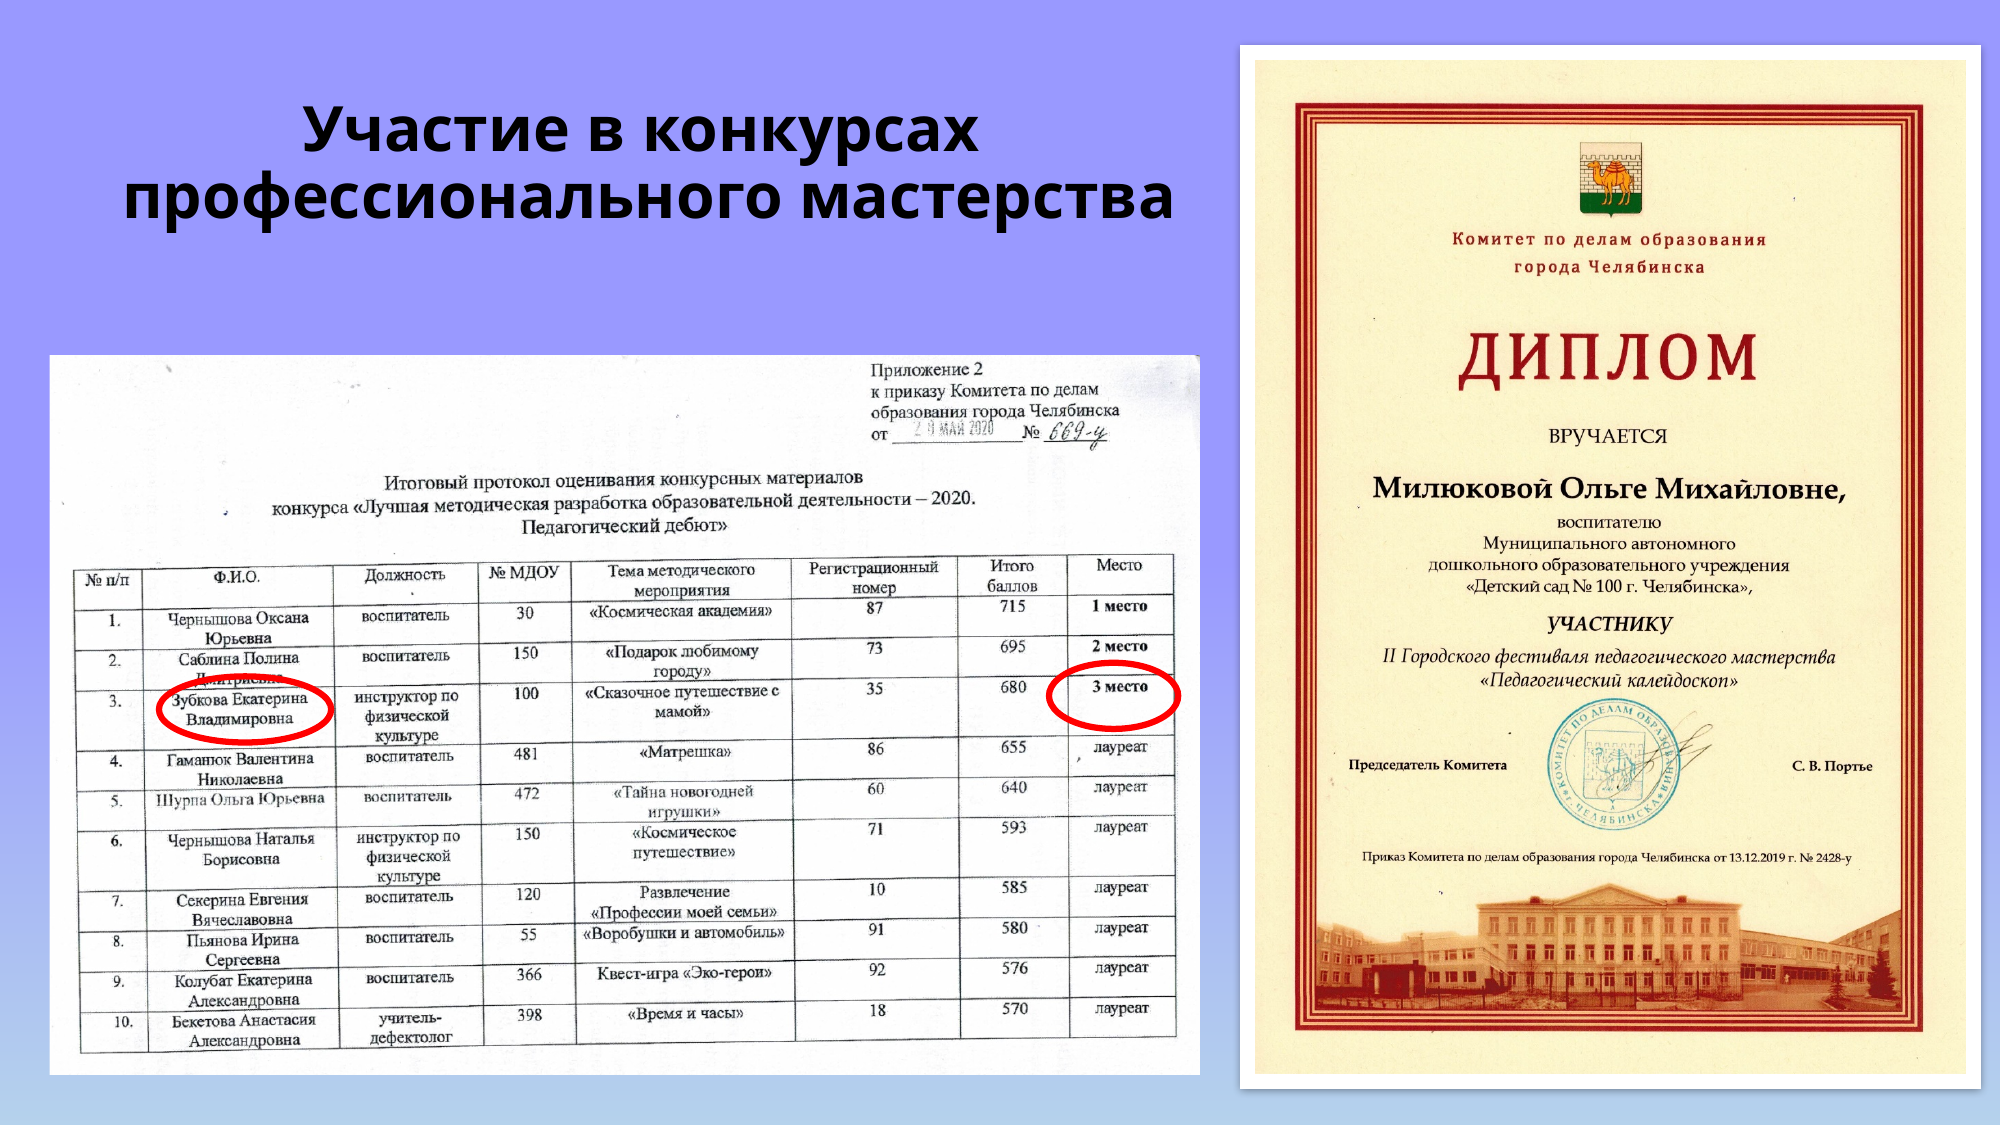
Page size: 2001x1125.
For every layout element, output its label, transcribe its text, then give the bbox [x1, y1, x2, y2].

text_box [1047, 661, 1180, 730]
picture [49, 355, 265, 1075]
picture [985, 355, 1200, 1075]
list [1254, 59, 1967, 1075]
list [265, 139, 985, 1125]
title Участие в конкурсах профессионального мастерства [68, 55, 1231, 274]
text_box [157, 675, 265, 744]
